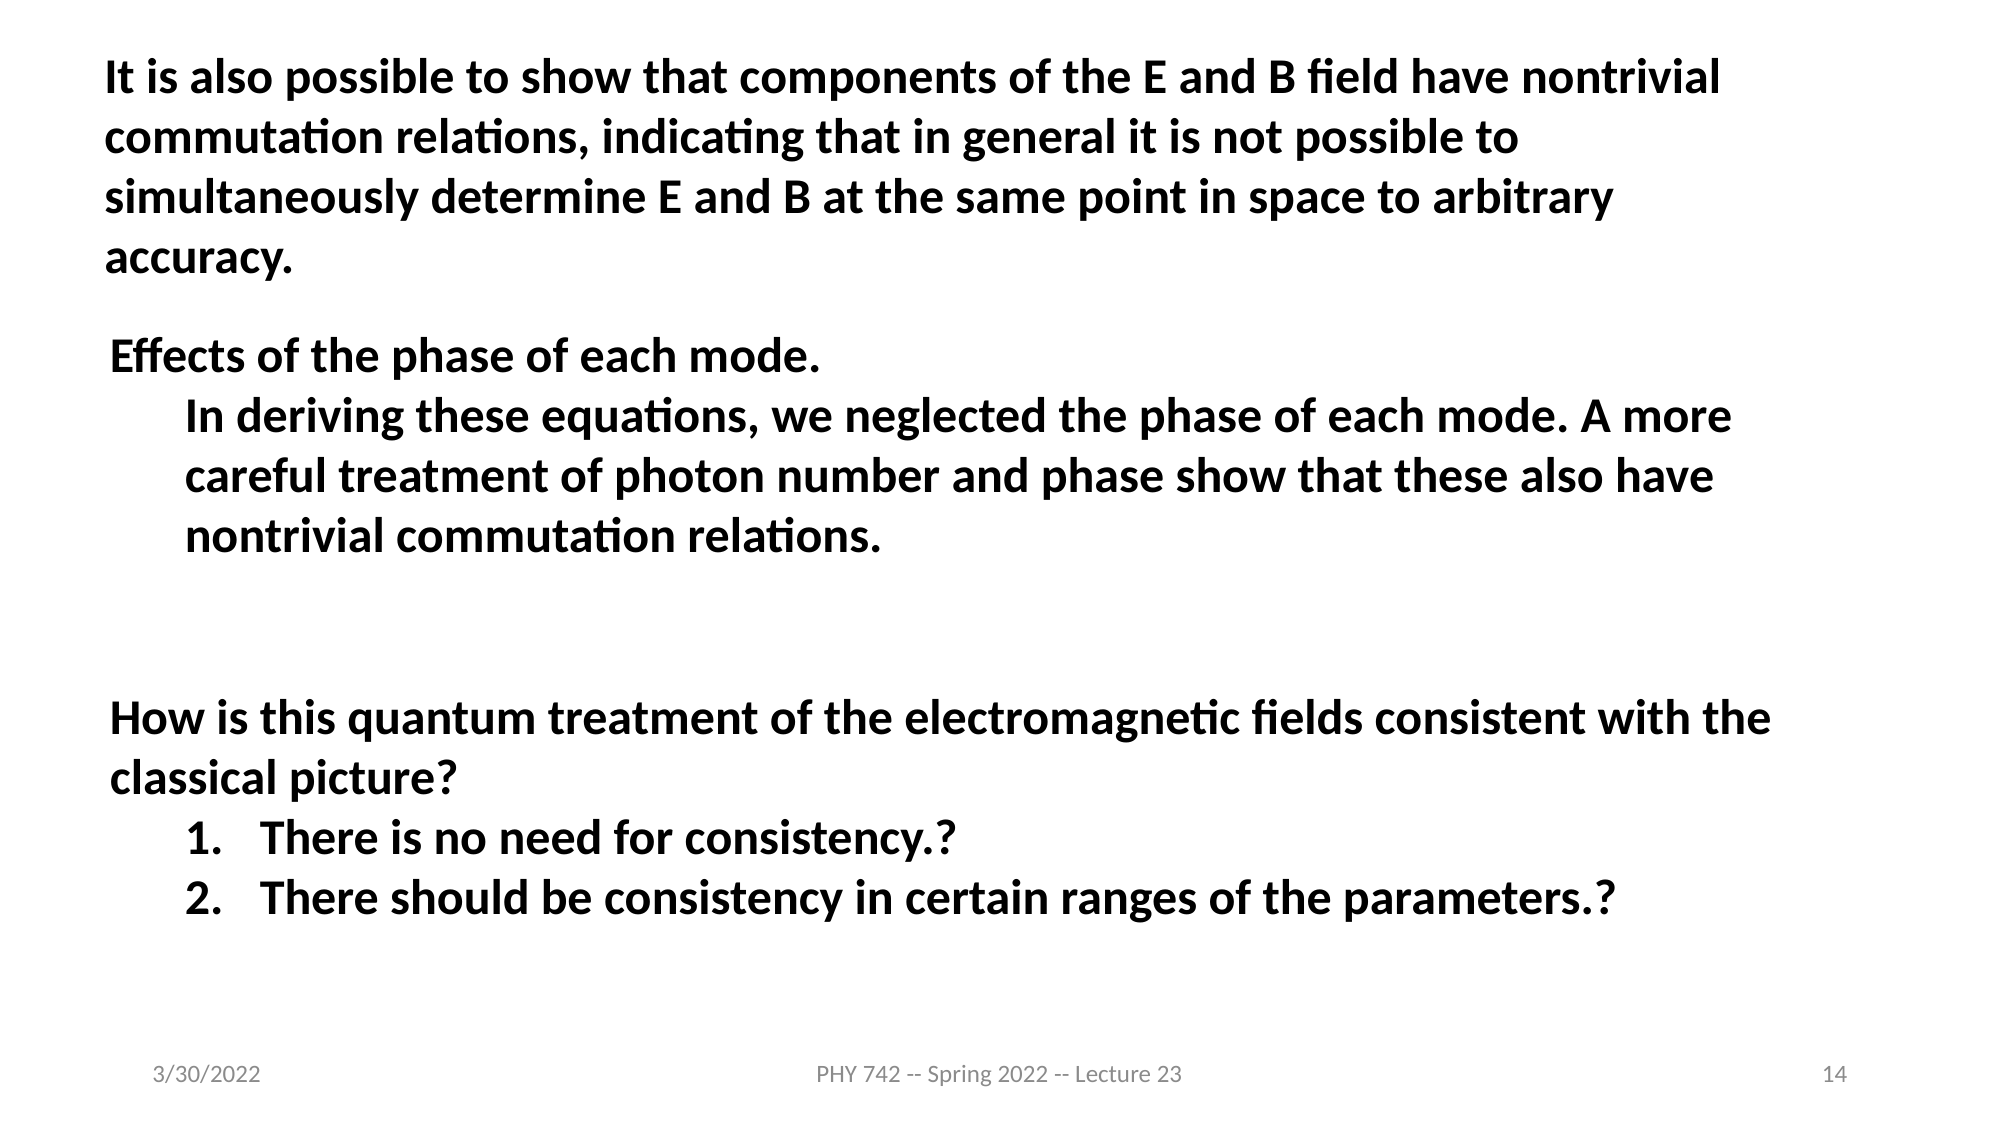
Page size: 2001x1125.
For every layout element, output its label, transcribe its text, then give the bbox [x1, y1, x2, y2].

text_box How is this quantum treatment of the electromagnetic fields consistent with the classical picture? There is no need for consistency.? There should be consistency in certain ranges of the parameters.? [95, 676, 1863, 932]
slide_number 14 [1412, 1042, 1863, 1103]
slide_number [137, 1042, 588, 1103]
footer PHY 742 -- Spring 2022 -- Lecture 23 [662, 1042, 1338, 1103]
text_box It is also possible to show that components of the E and B field have nontrivial commutation relations, indicating that in general it is not possible to simultaneously determine E and B at the same point in space to arbitrary accuracy. [89, 36, 1819, 292]
text_box Effects of the phase of each mode. In deriving these equations, we neglected the phase of each mode. A more careful treatment of photon number and phase show that these also have nontrivial commutation relations. [95, 314, 1821, 570]
